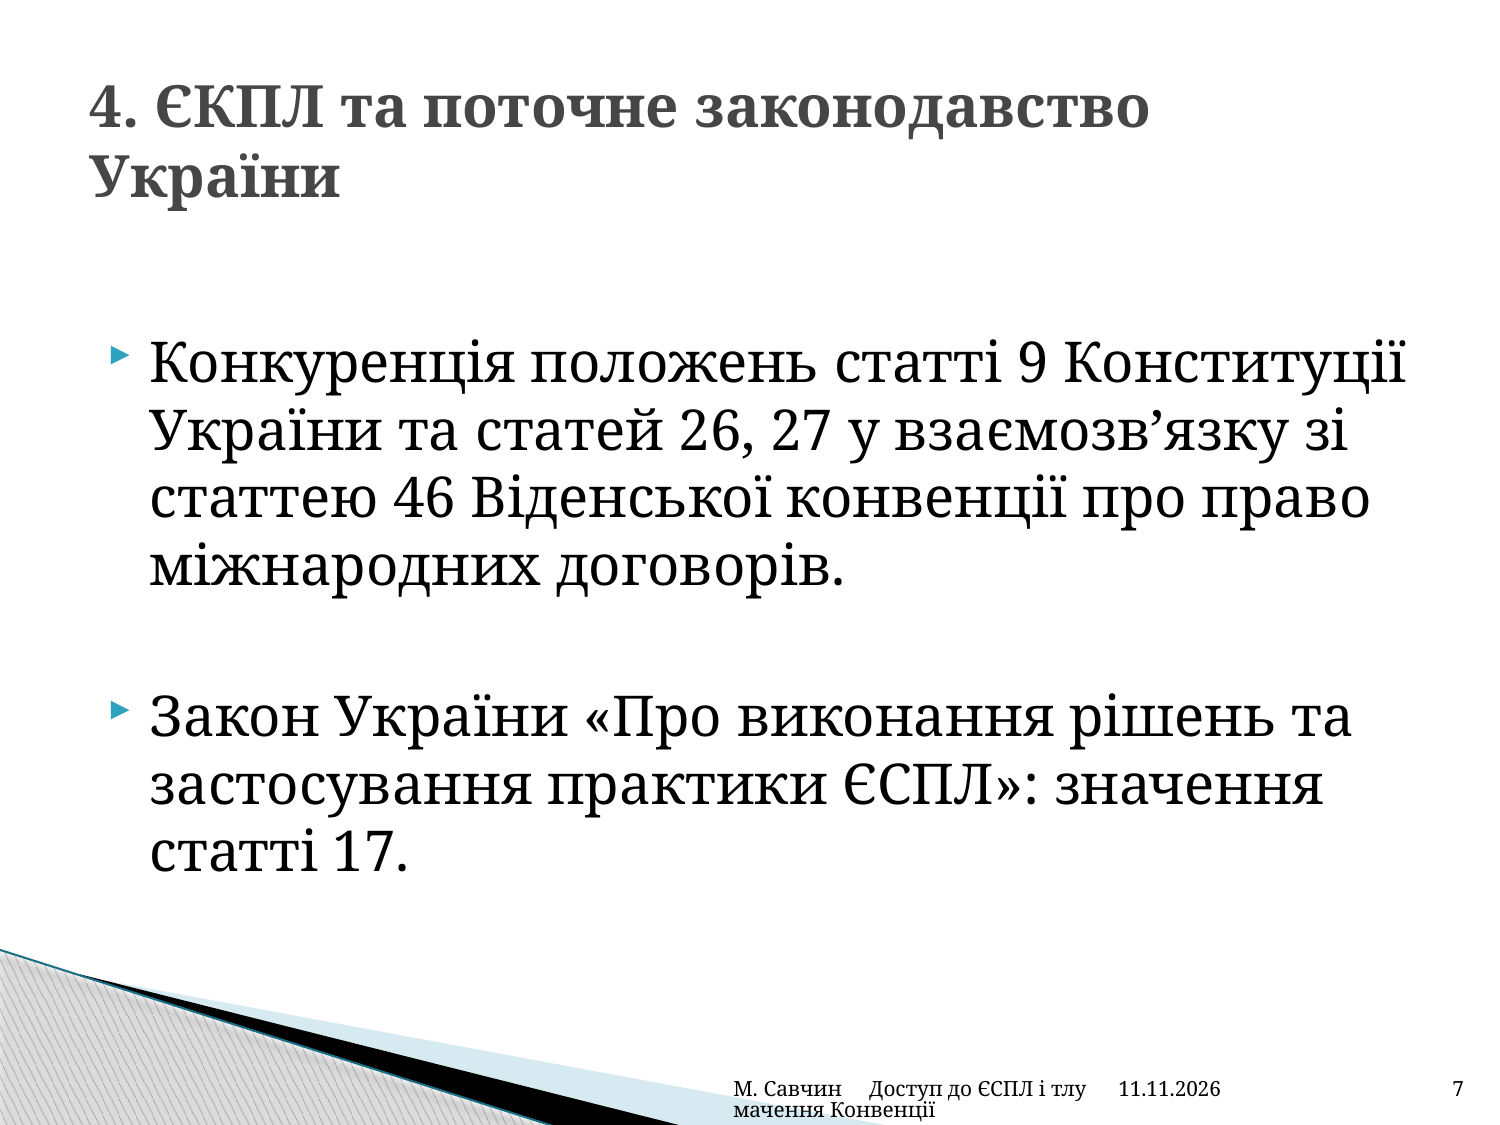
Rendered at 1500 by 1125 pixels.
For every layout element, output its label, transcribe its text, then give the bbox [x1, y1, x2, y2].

footer М. Савчин Доступ до ЄСПЛ і тлумачення Конвенції [718, 1051, 1105, 1112]
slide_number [1105, 1051, 1418, 1112]
title 4. ЄКПЛ та поточне законодавство України [75, 45, 1425, 233]
slide_number 7 [1418, 1051, 1479, 1112]
list Конкуренція положень статті 9 Конституції України та статей 26, 27 у взаємозв’язку зі статтею 46 Віденської конвенції про право міжнародних договорів. Закон України «Про виконання рішень та застосування практики ЄСПЛ»: значення статті 17. [75, 243, 1425, 986]
